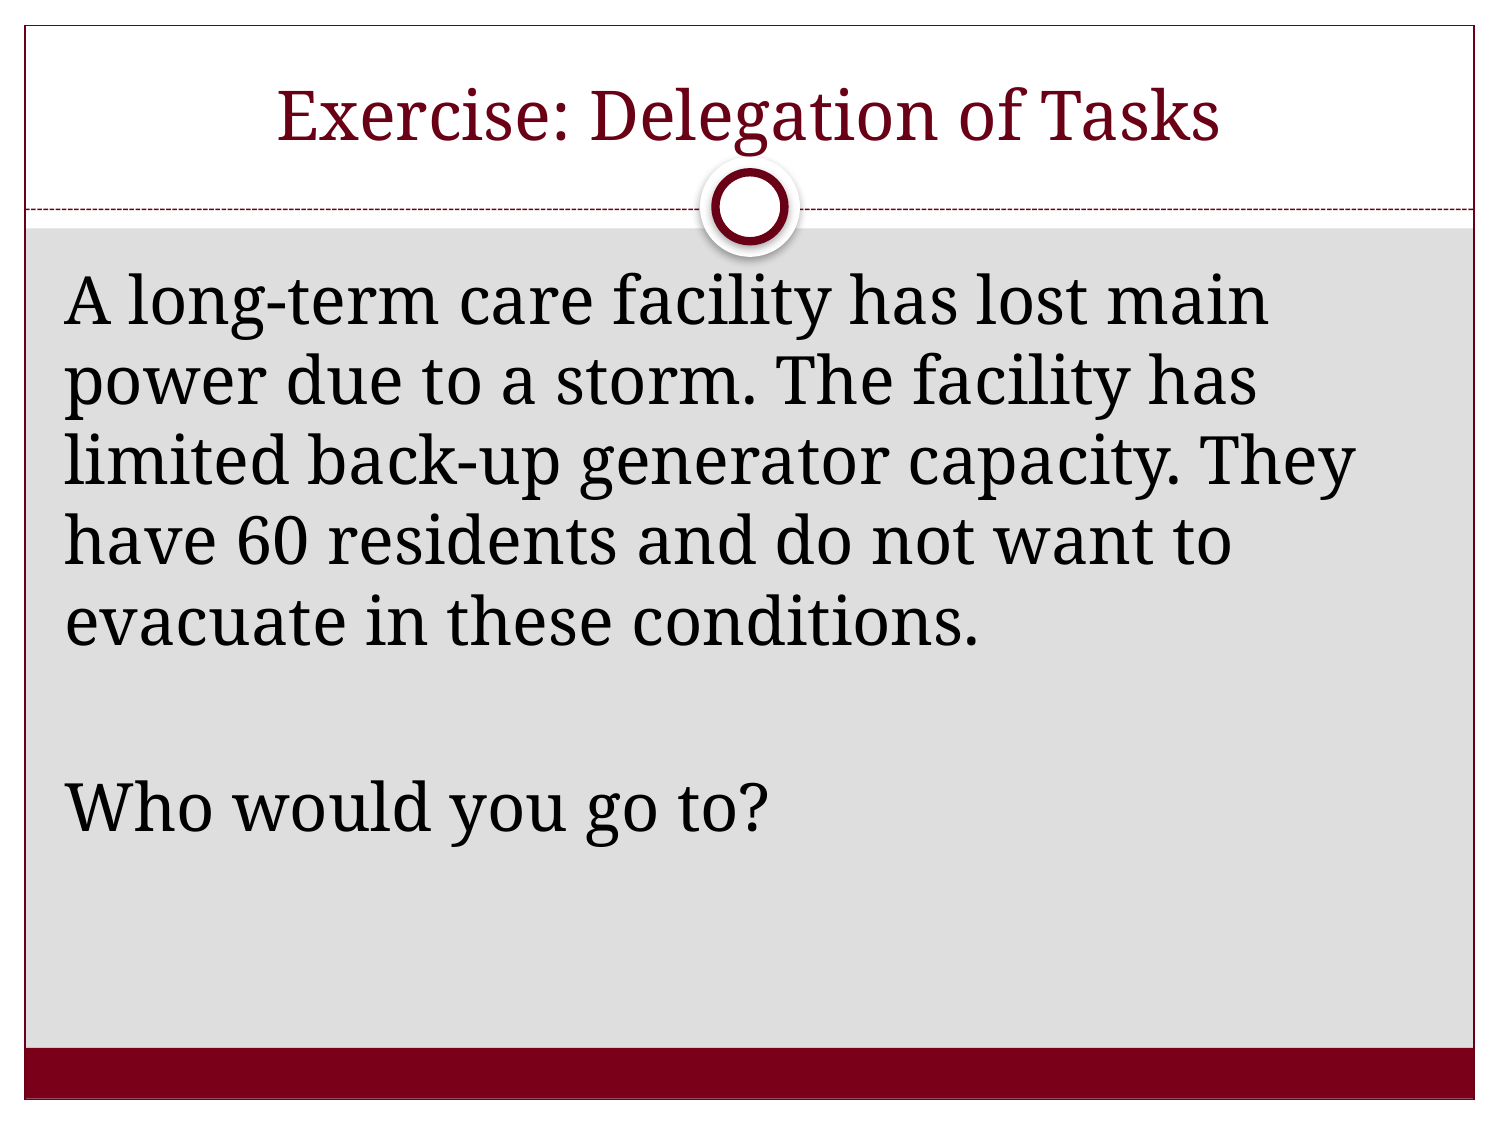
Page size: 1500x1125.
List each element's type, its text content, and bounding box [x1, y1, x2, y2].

list A long-term care facility has lost main power due to a storm. The facility has limited back-up generator capacity. They have 60 residents and do not want to evacuate in these conditions. Who would you go to? [49, 250, 1445, 1001]
title Exercise: Delegation of Tasks [49, 37, 1450, 162]
